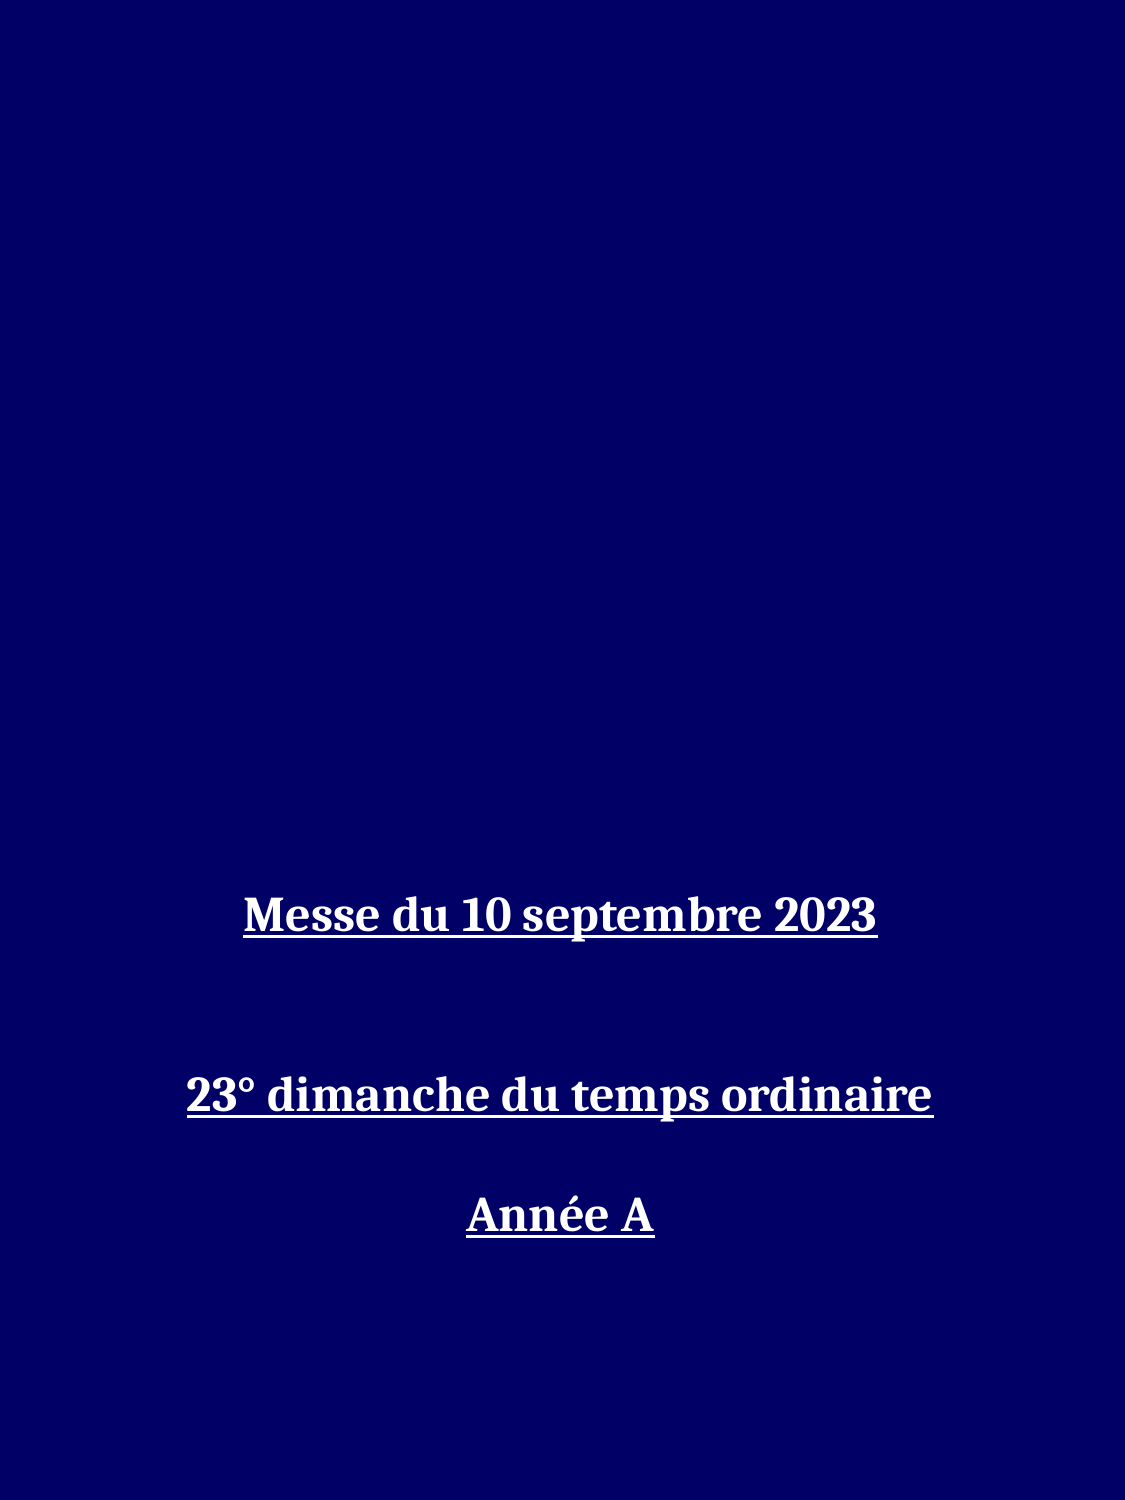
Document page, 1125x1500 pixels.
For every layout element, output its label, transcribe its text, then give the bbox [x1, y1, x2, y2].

text_box Messe du 10 septembre 2023 23° dimanche du temps ordinaire Année A [161, 874, 959, 1249]
